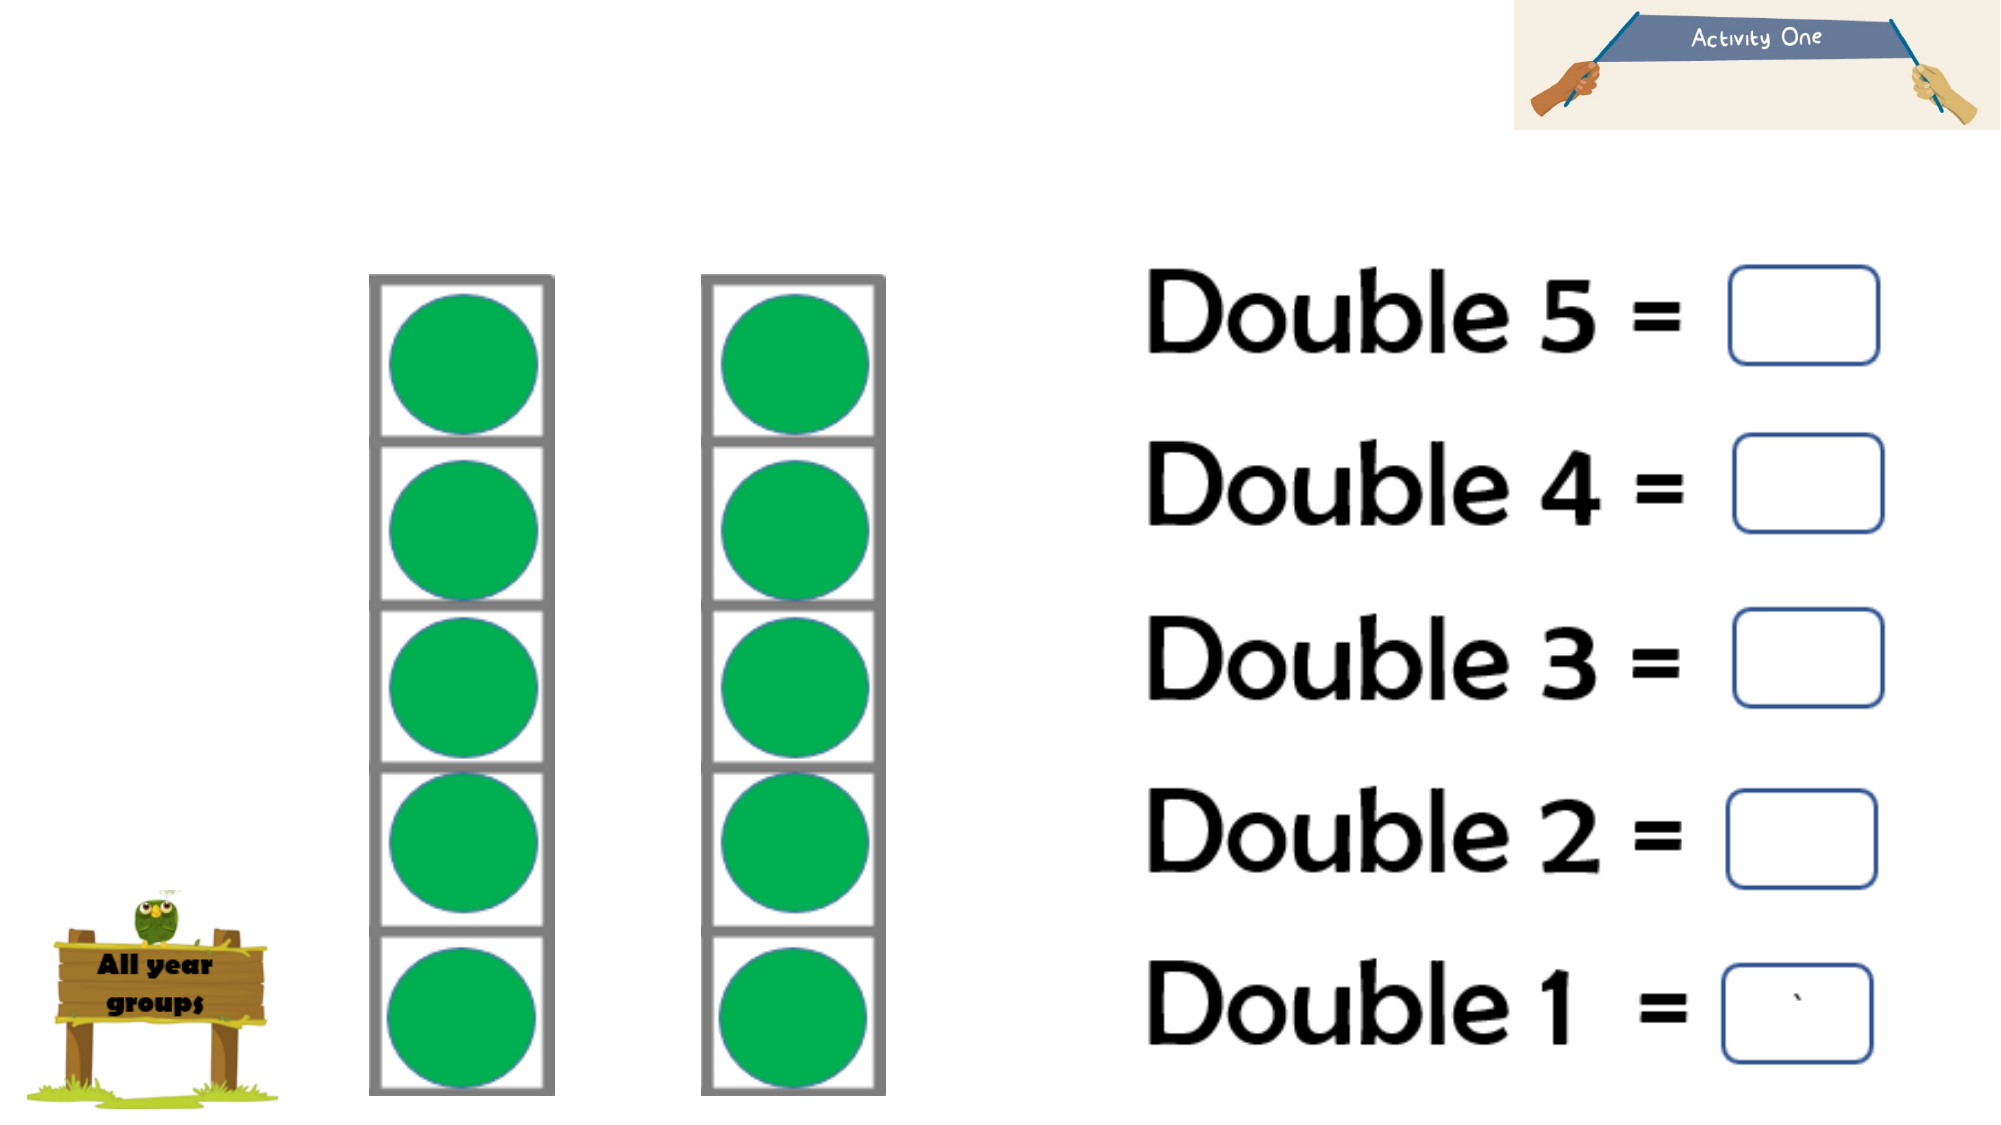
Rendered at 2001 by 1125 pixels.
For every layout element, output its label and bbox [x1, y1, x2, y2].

picture [27, 890, 278, 1121]
picture [369, 274, 555, 1096]
picture [1514, 0, 2000, 130]
picture [1105, 232, 1923, 1096]
picture [701, 274, 886, 1096]
